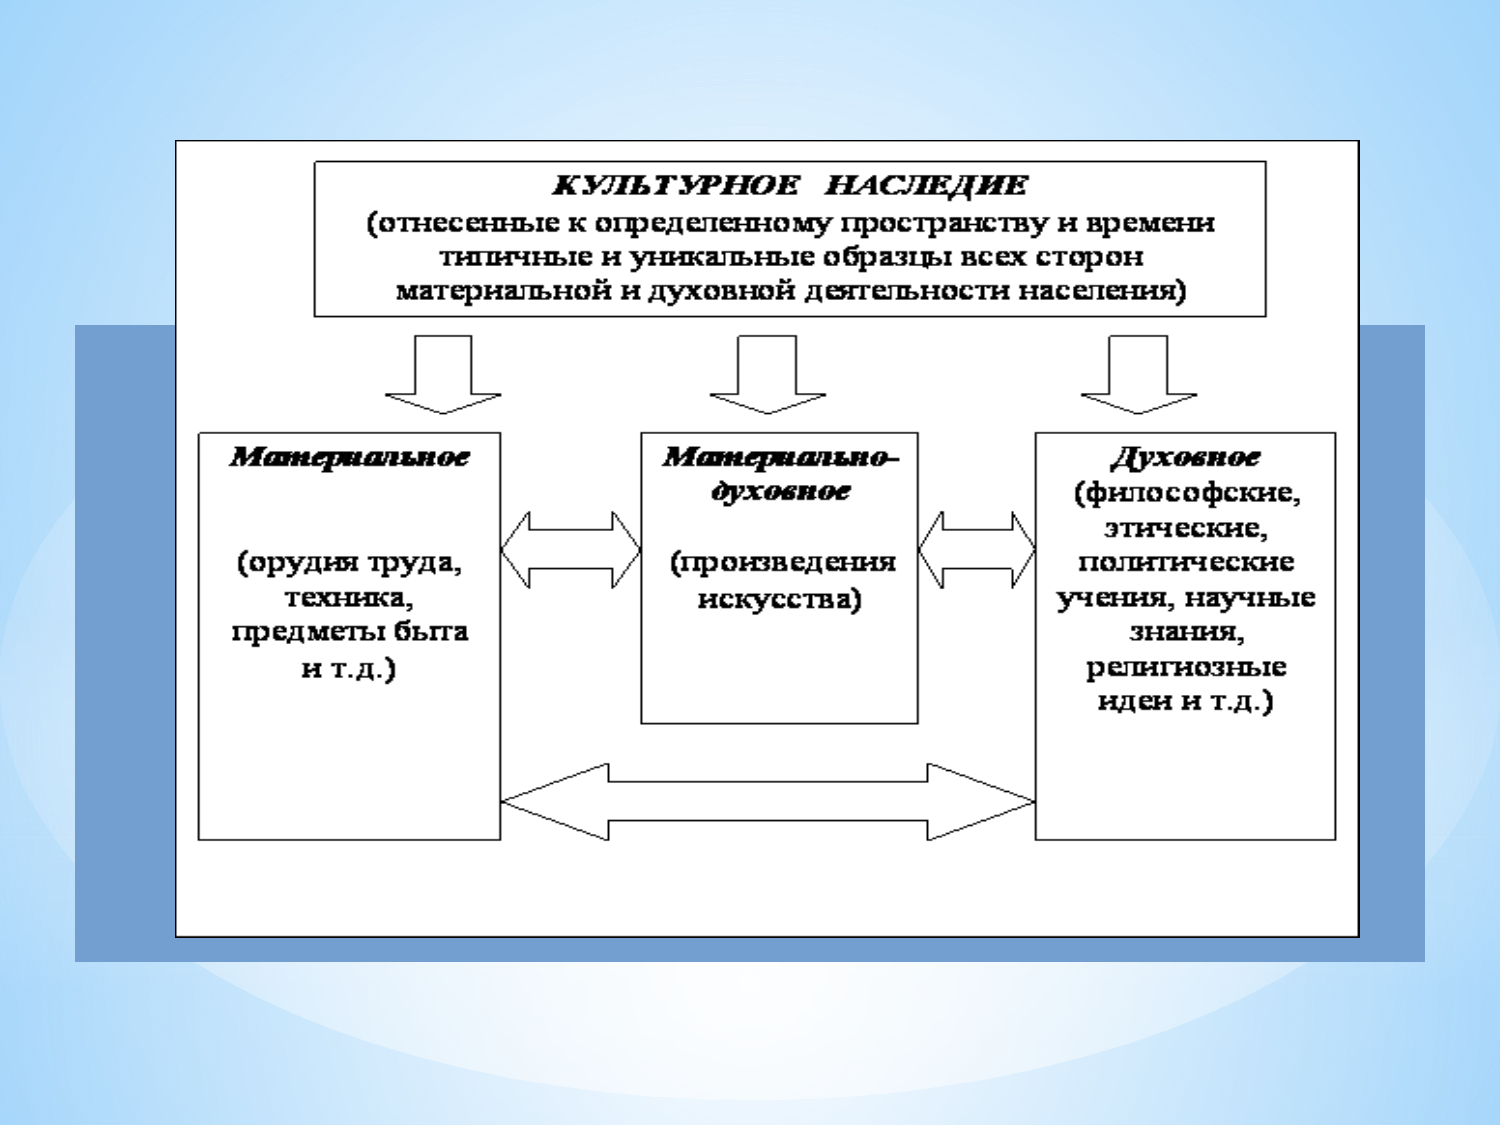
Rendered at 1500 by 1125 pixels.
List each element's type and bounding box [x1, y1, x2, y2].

picture [175, 140, 1360, 938]
